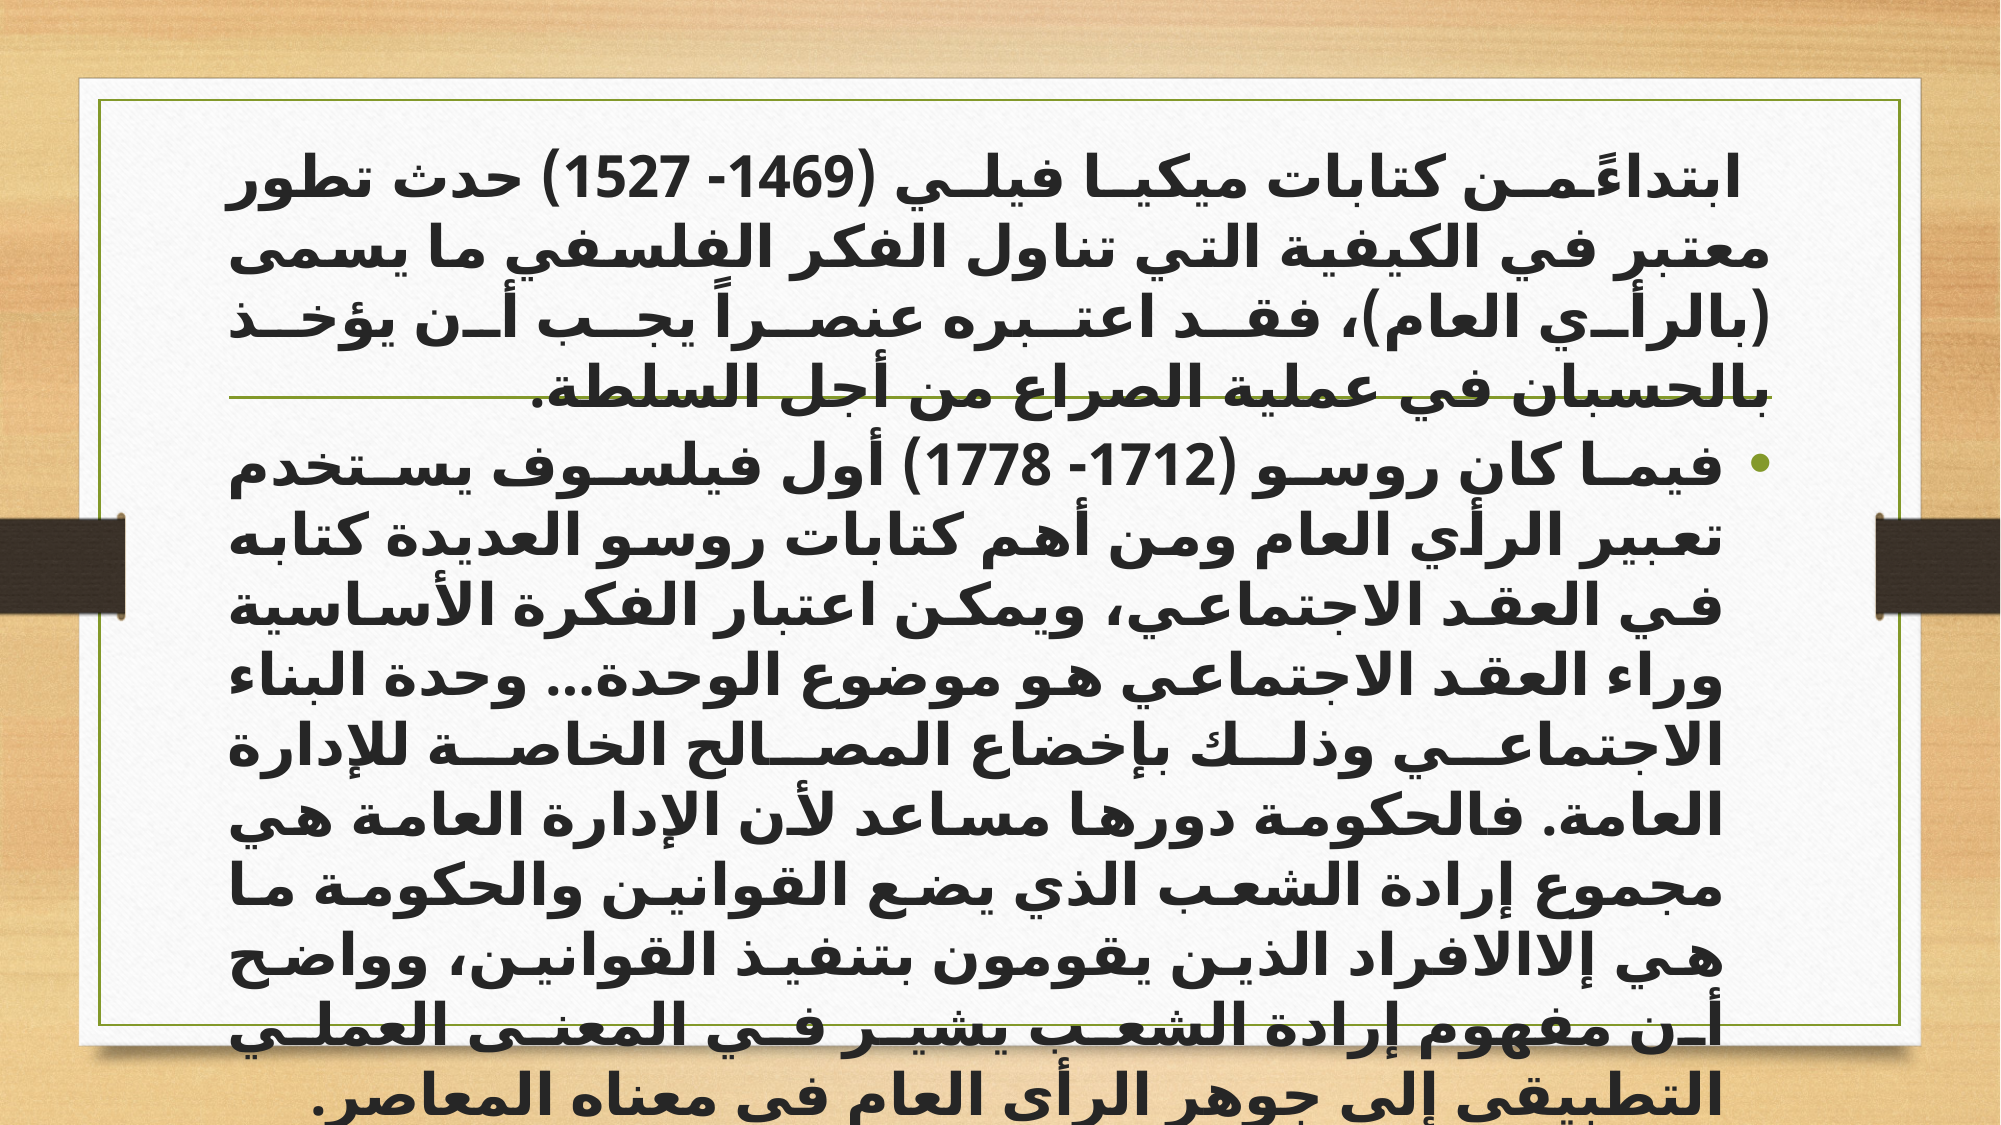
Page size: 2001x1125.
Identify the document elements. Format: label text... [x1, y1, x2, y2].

list فيما كان روسو (1712- 1778) أول فيلسوف يستخدم تعبير الرأي العام ومن أهم كتابات روسو العديدة كتابه في العقد الاجتماعي، ويمكن اعتبار الفكرة الأساسية وراء العقد الاجتماعي هو موضوع الوحدة… وحدة البناء الاجتماعي وذلك بإخضاع المصالح الخاصة للإدارة العامة. فالحكومة دورها مساعد لأن الإدارة العامة هي مجموع إرادة الشعب الذي يضع القوانين والحكومة ما هي إلاالافراد الذين يقومون بتنفيذ القوانين، وواضح أن مفهوم إرادة الشعب يشير في المعنى العملي التطبيقي إلى جوهر الرأي العام في معناه المعاصر. [212, 419, 1788, 964]
picture [0, 0, 2001, 1125]
title ابتداءً من كتابات ميكيا فيلي (1469- 1527) حدث تطور معتبر في الكيفية التي تناول الفكر الفلسفي ما يسمى (بالرأي العام)، فقد اعتبره عنصراً يجب أن يؤخذ بالحسبان في عملية الصراع من أجل السلطة. [212, 161, 1788, 397]
